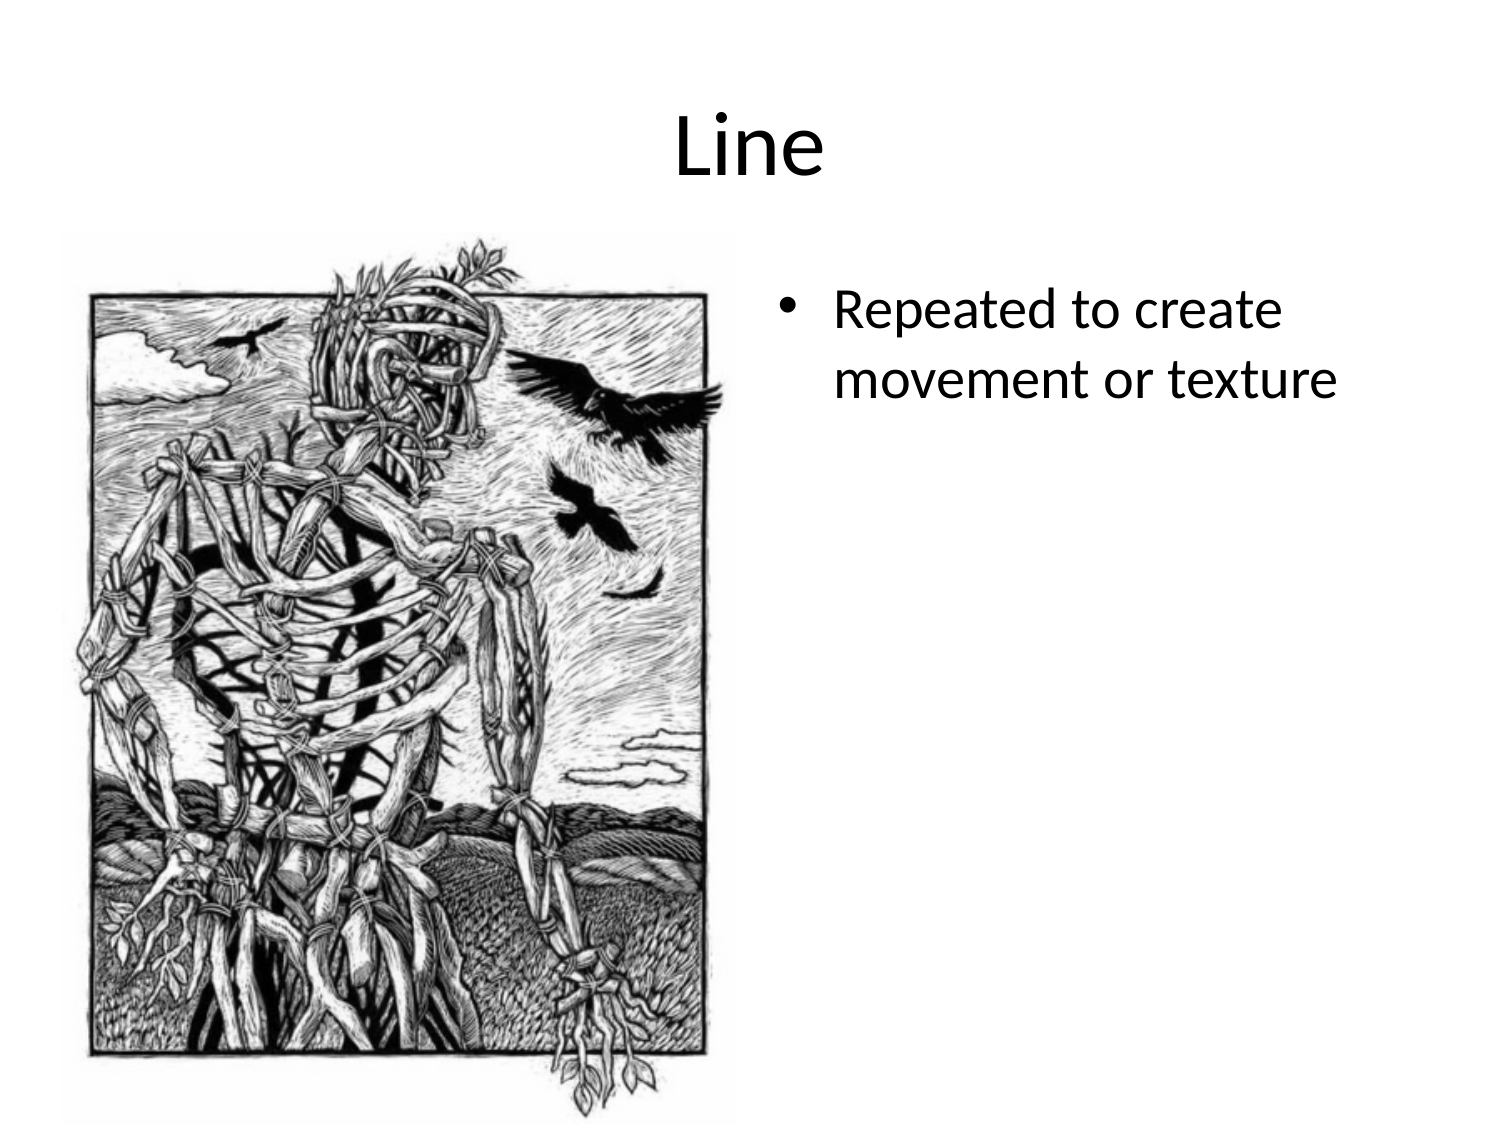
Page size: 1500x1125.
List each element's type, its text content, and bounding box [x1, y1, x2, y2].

list Repeated to create movement or texture [762, 262, 1425, 1005]
picture [62, 232, 736, 1125]
title Line [75, 45, 1425, 233]
